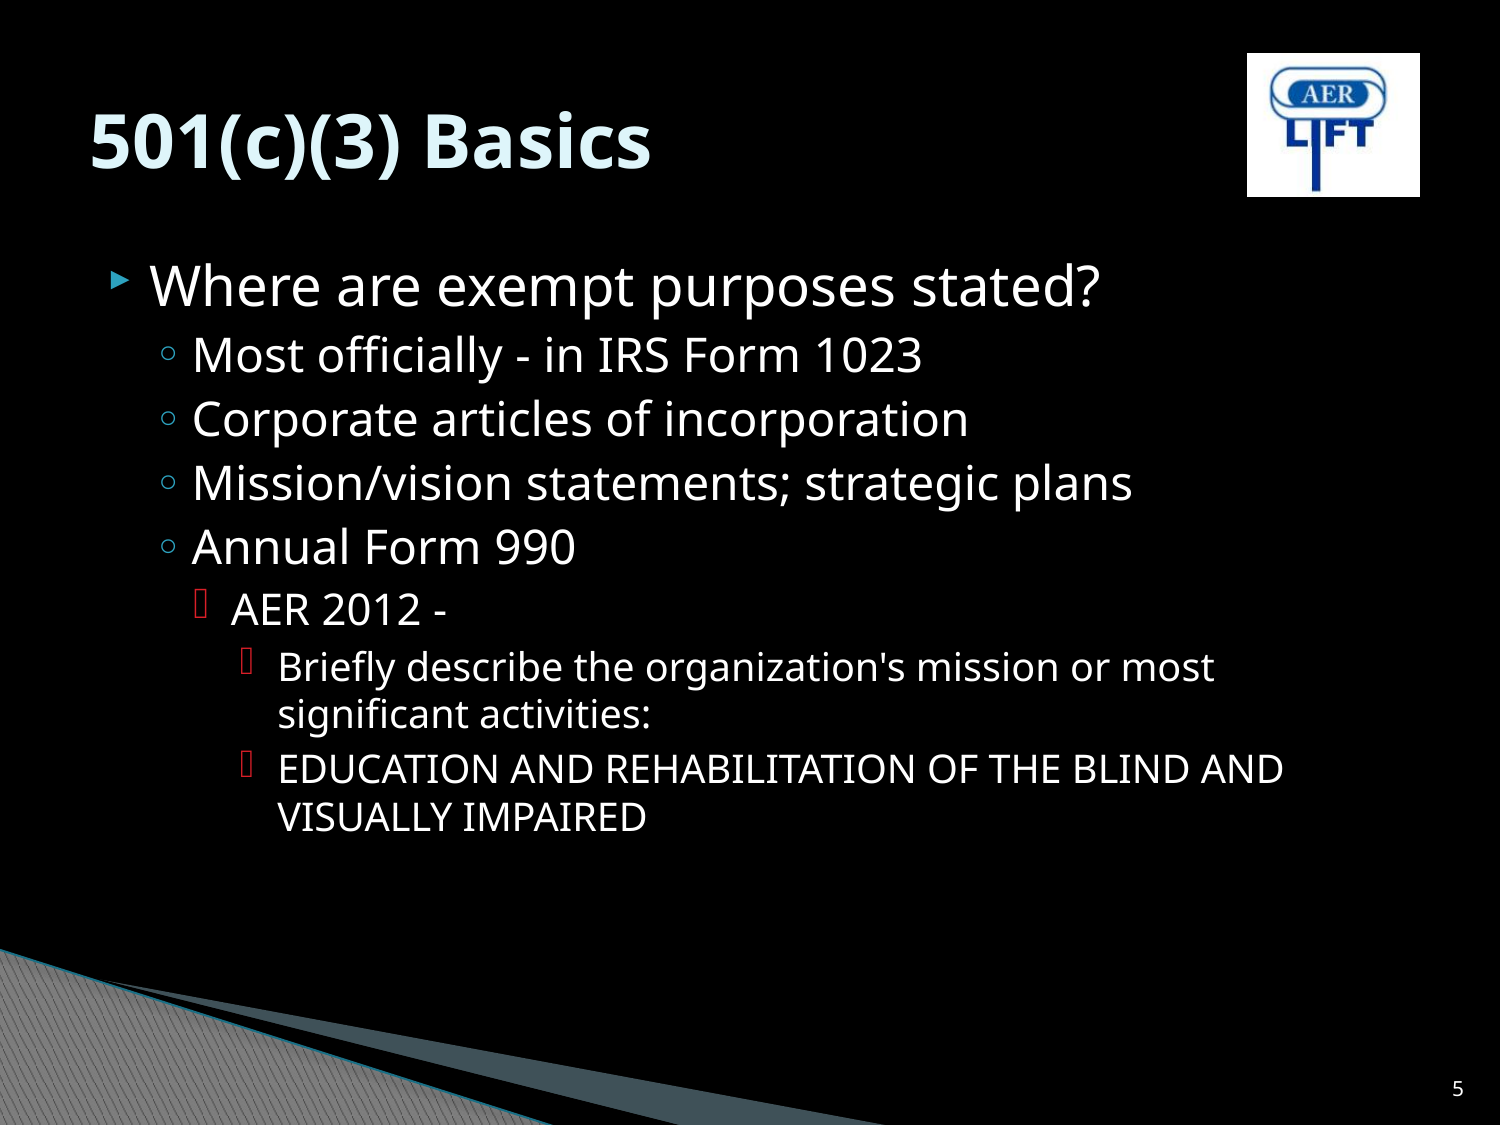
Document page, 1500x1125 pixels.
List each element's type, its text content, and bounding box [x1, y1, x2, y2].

slide_number 5 [1418, 1051, 1479, 1112]
list Where are exempt purposes stated? Most officially - in IRS Form 1023 Corporate articles of incorporation Mission/vision statements; strategic plans Annual Form 990 AER 2012 - Briefly describe the organization's mission or most significant activities: EDUCATION AND REHABILITATION OF THE BLIND AND VISUALLY IMPAIRED [75, 243, 1425, 986]
picture [1246, 53, 1421, 197]
title 501(c)(3) Basics [75, 45, 1425, 233]
picture [0, 952, 543, 1125]
